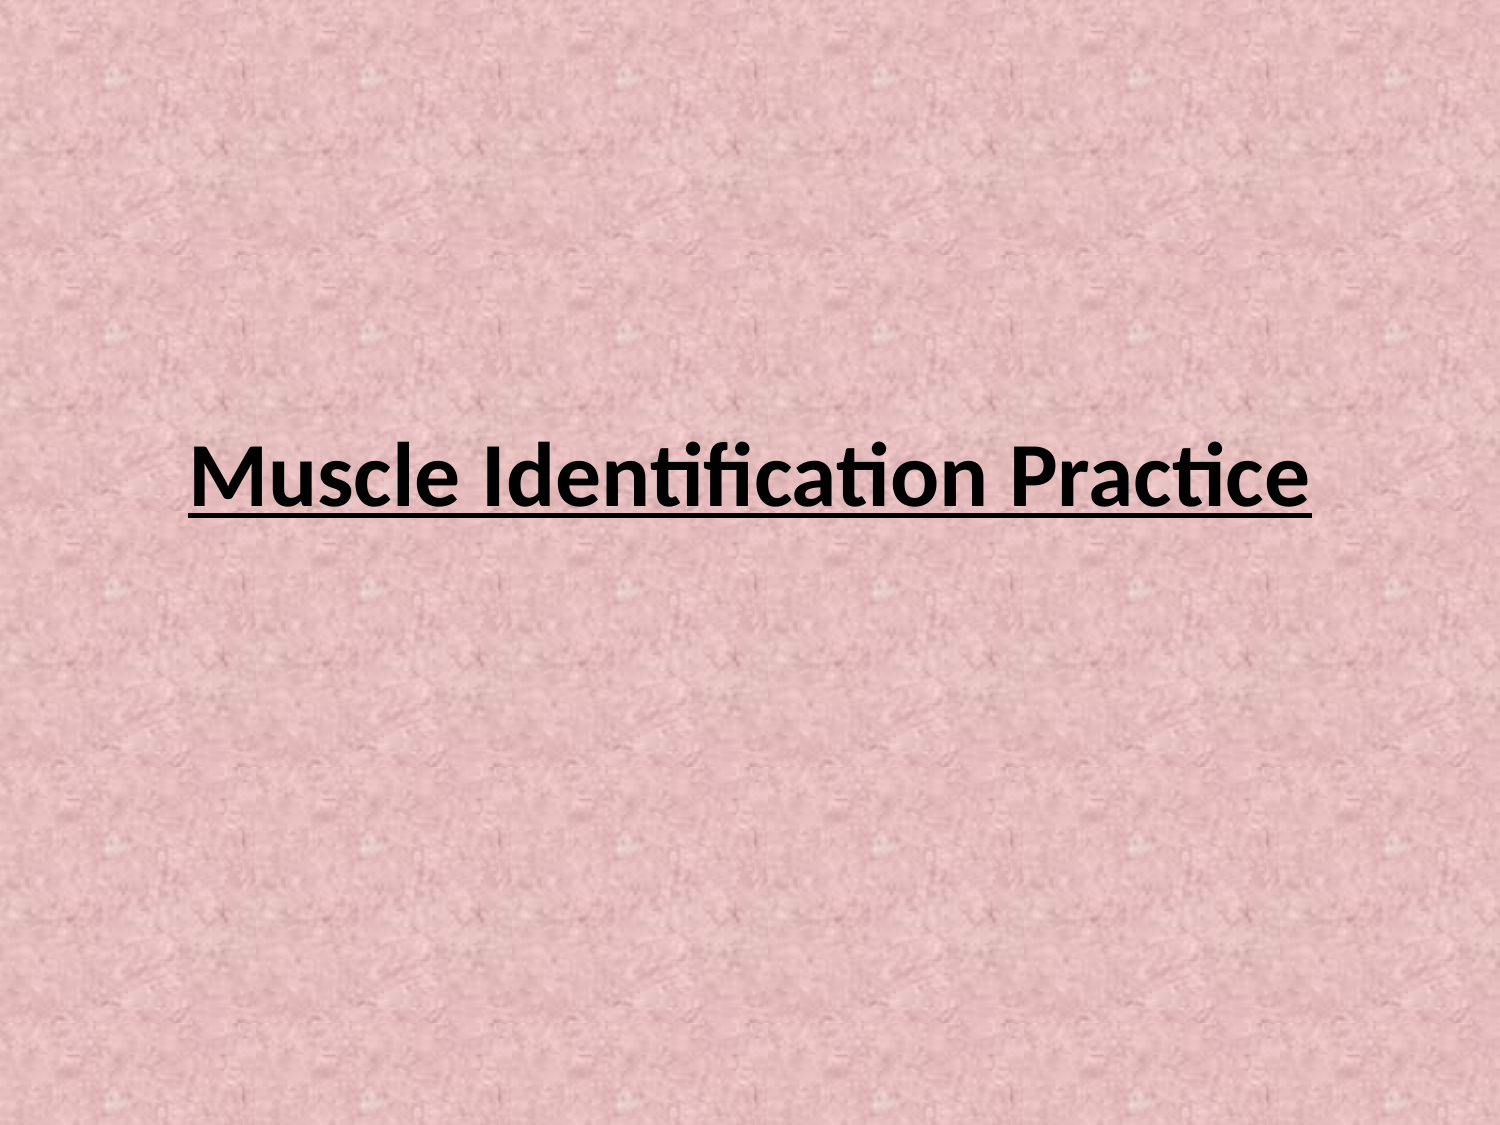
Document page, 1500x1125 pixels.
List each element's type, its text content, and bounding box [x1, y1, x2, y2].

picture [0, 0, 1500, 1125]
title Muscle Identification Practice [112, 349, 1388, 591]
